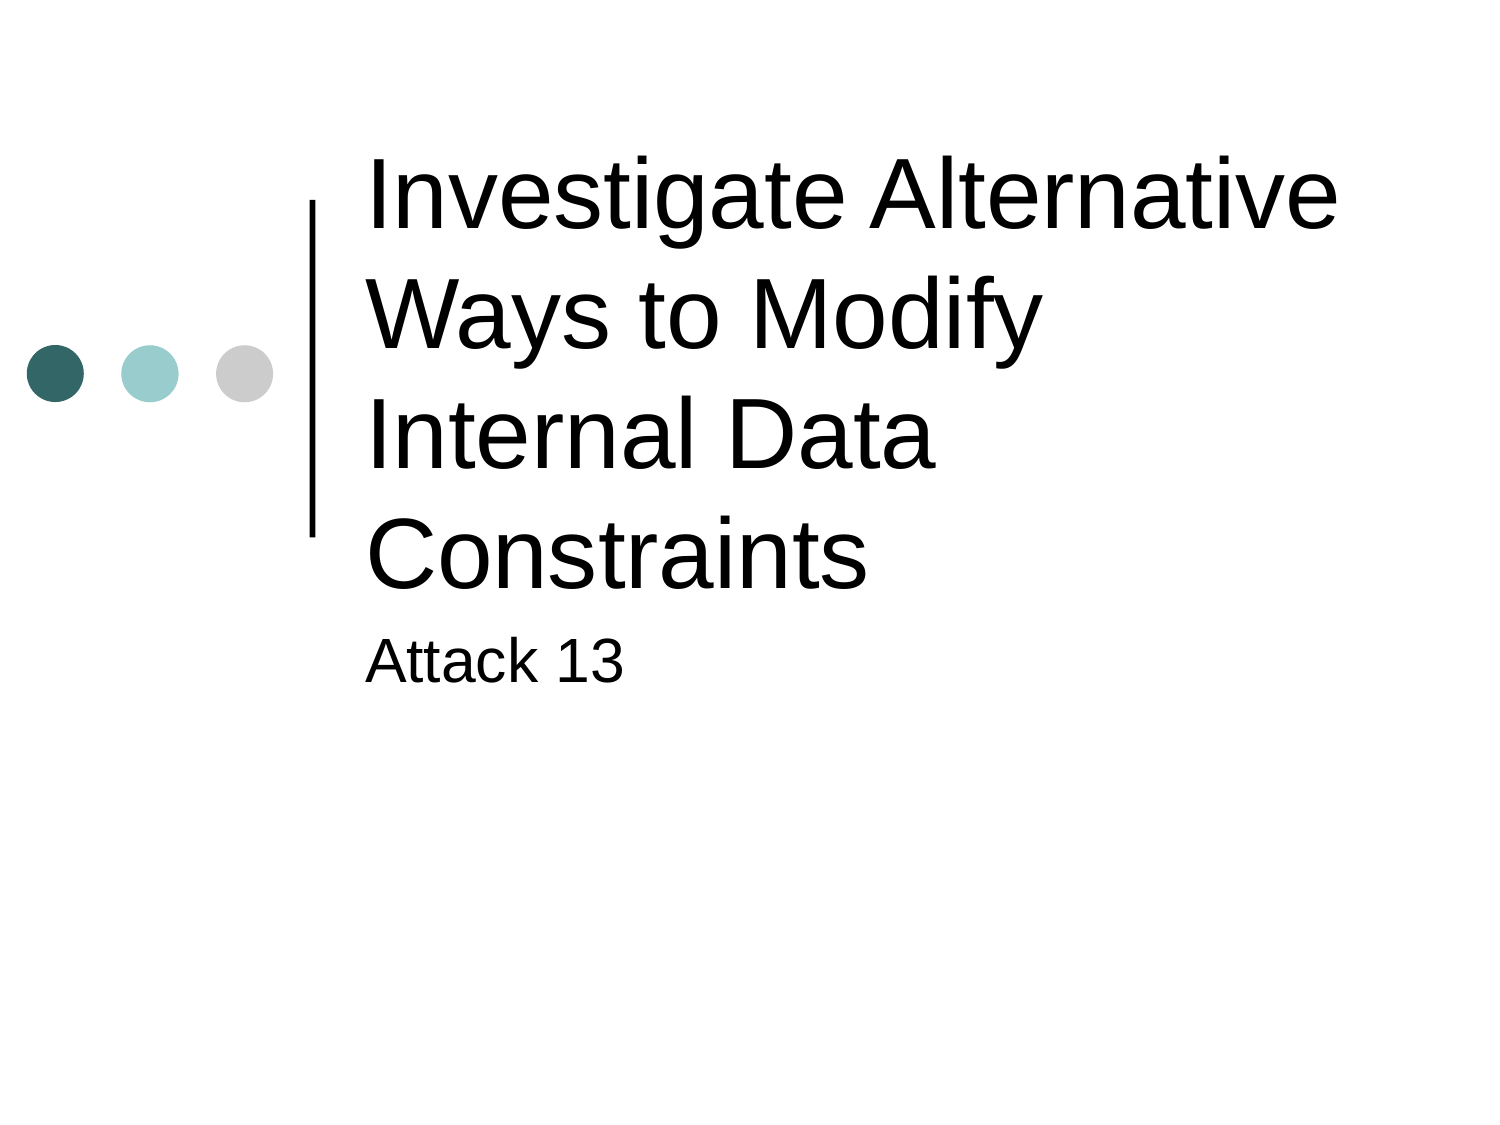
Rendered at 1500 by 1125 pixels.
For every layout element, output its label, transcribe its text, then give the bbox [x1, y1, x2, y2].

subtitle Attack 13 [349, 612, 1413, 938]
title Investigate Alternative Ways to Modify Internal Data Constraints [349, 224, 1413, 513]
